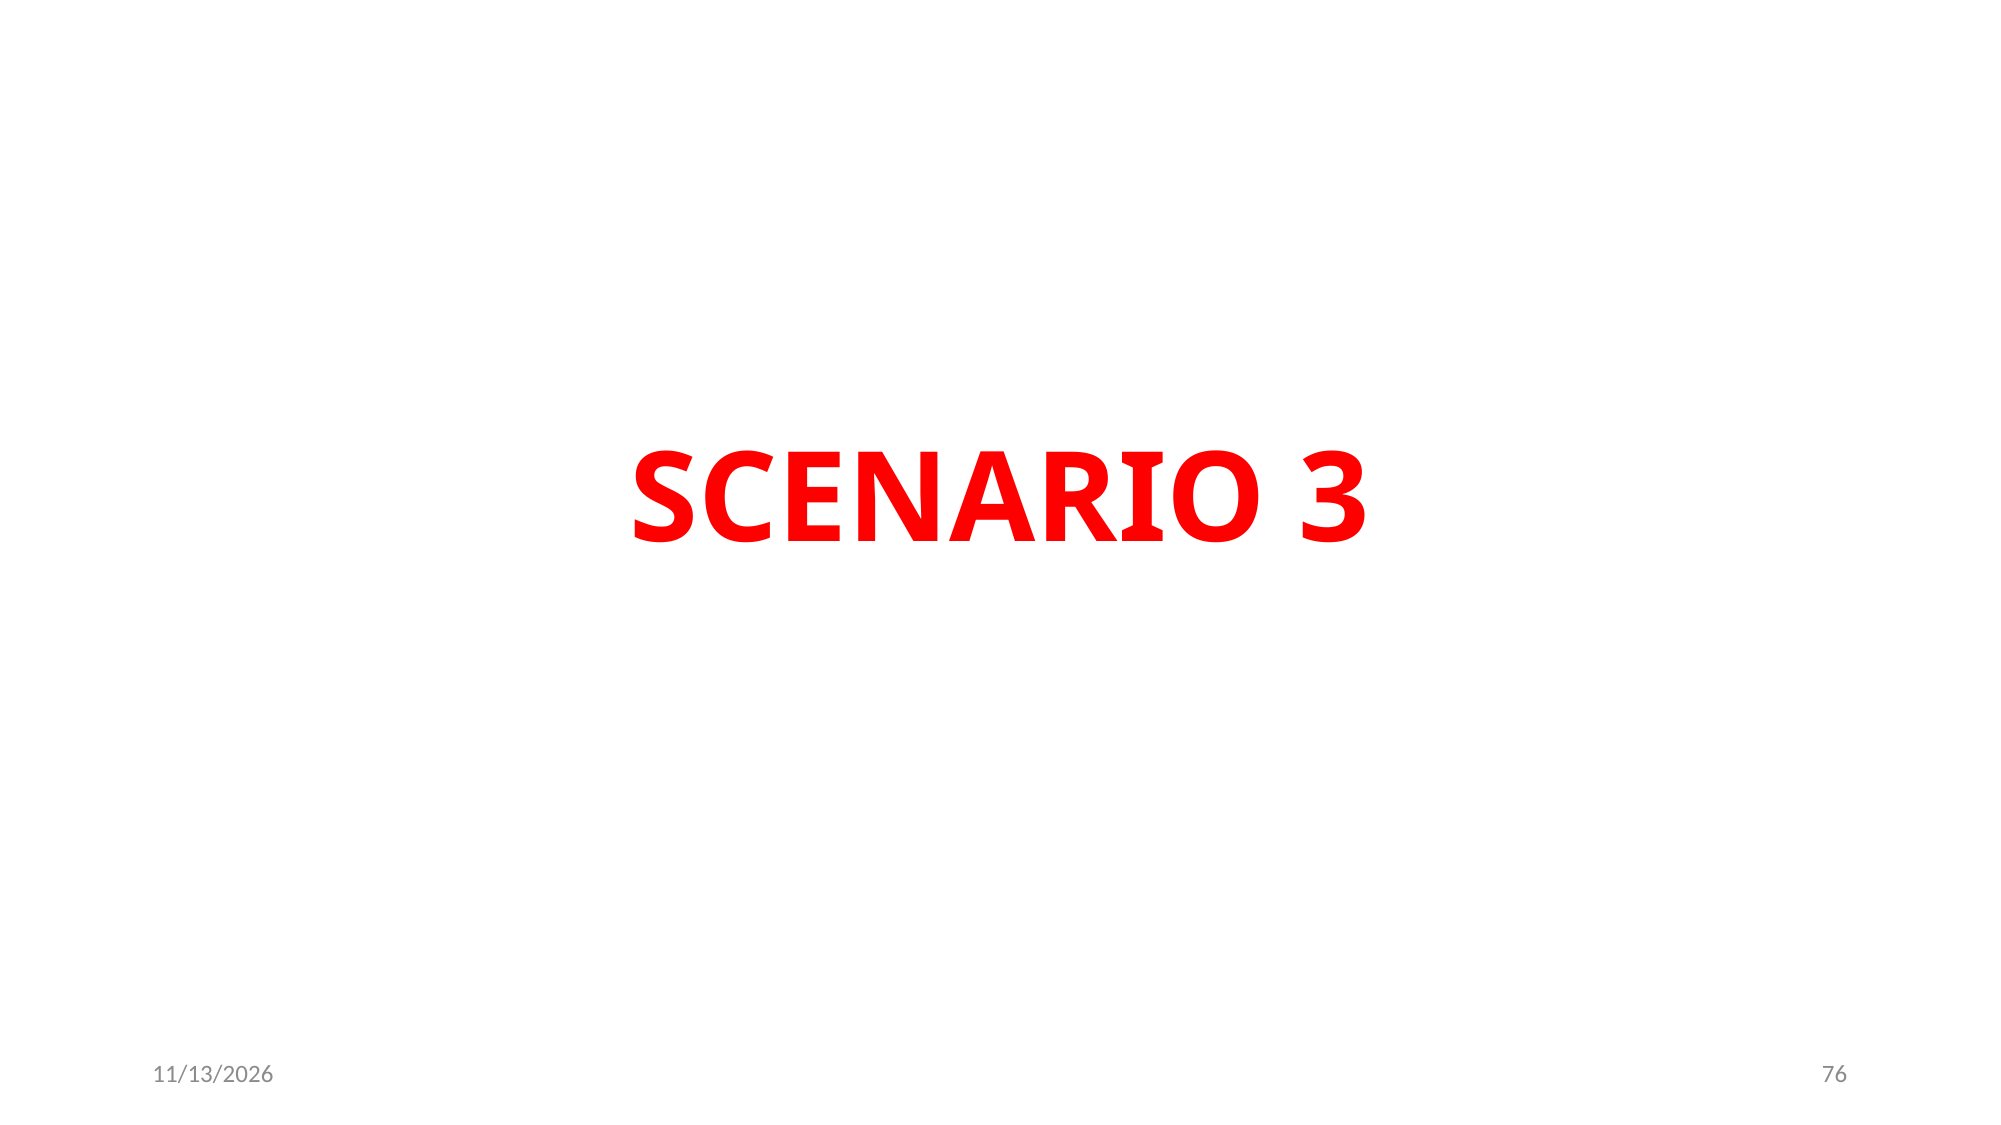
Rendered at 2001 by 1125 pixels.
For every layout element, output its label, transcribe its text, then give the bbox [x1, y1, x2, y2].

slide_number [137, 1042, 588, 1103]
title SCENARIO 3 [249, 184, 1750, 576]
slide_number 76 [1412, 1042, 1863, 1103]
